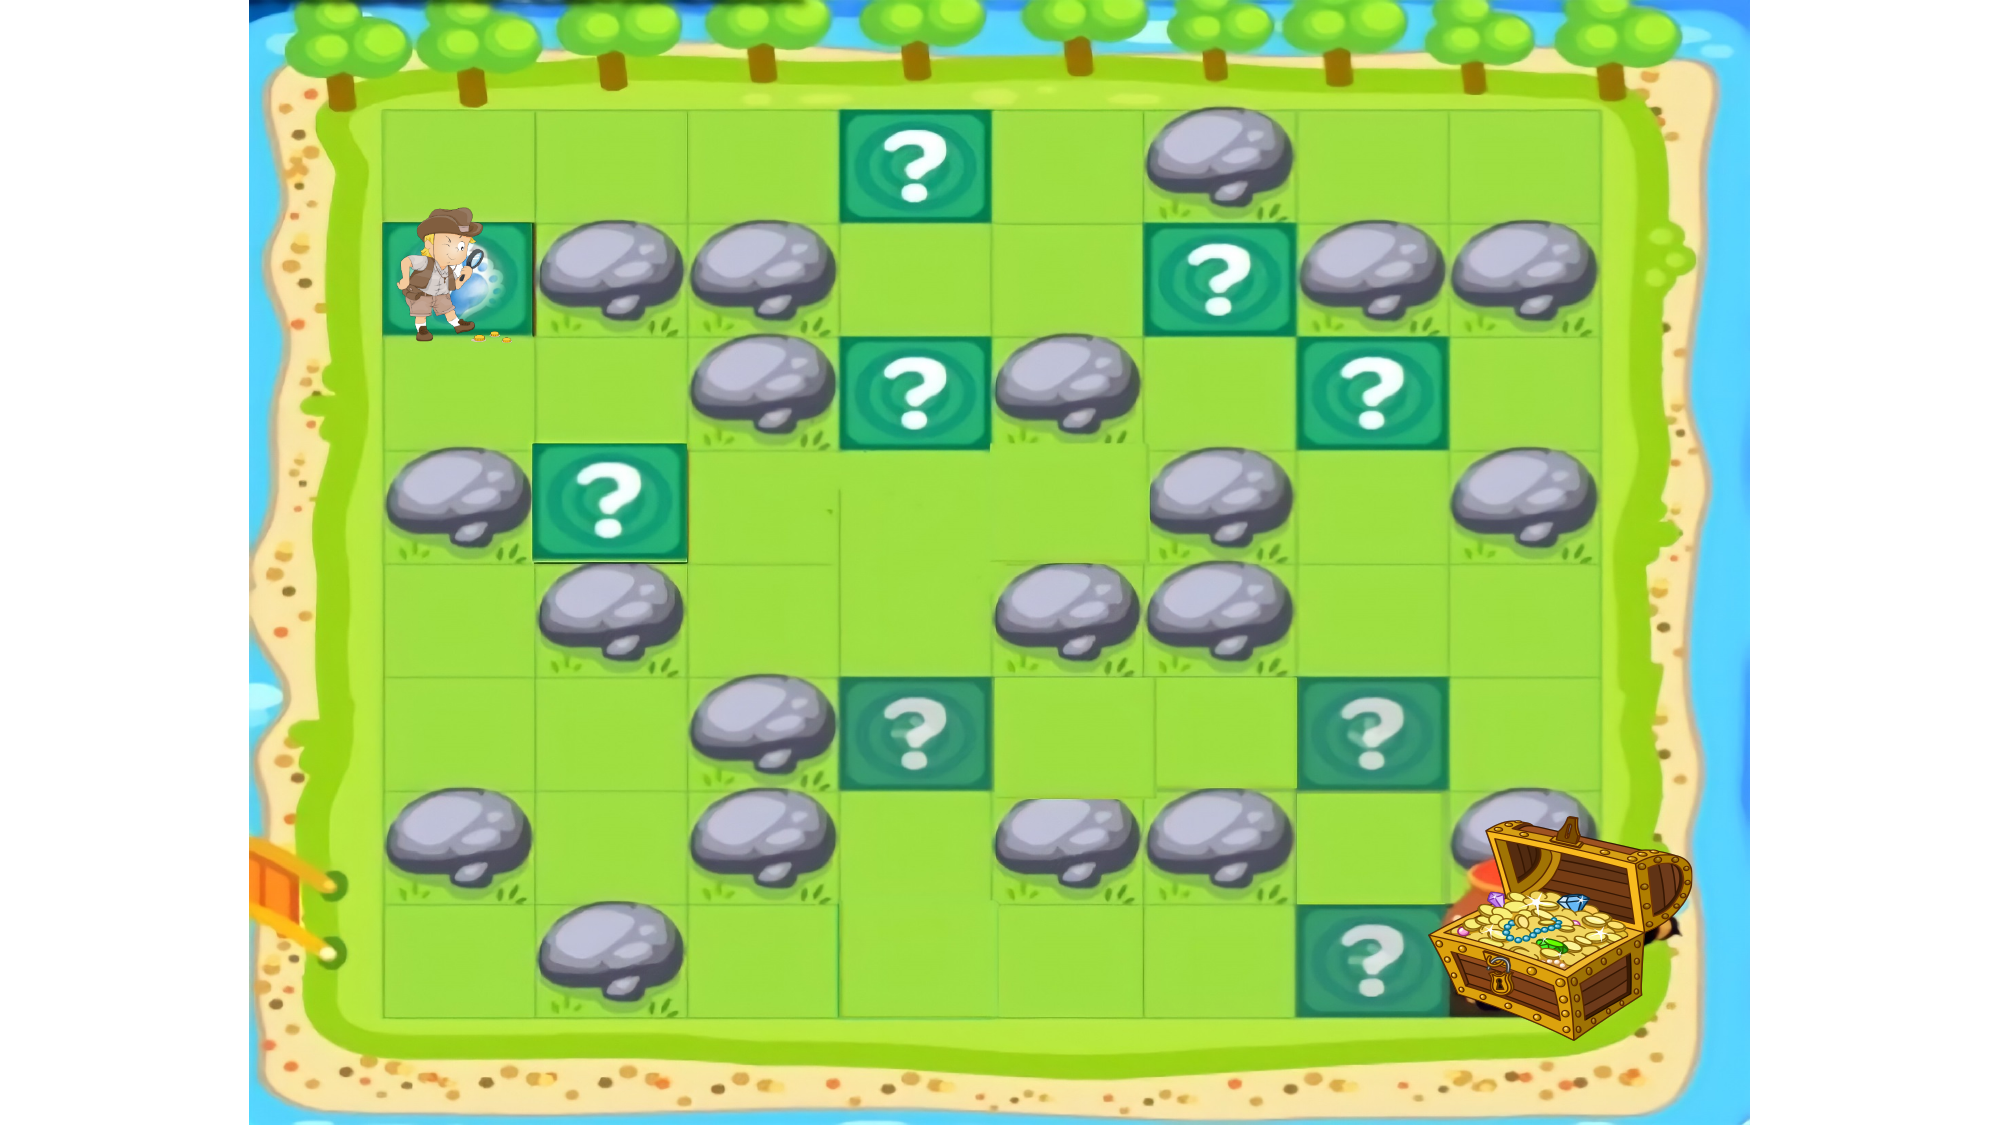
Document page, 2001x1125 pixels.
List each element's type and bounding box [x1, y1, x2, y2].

picture [249, 0, 1750, 1125]
